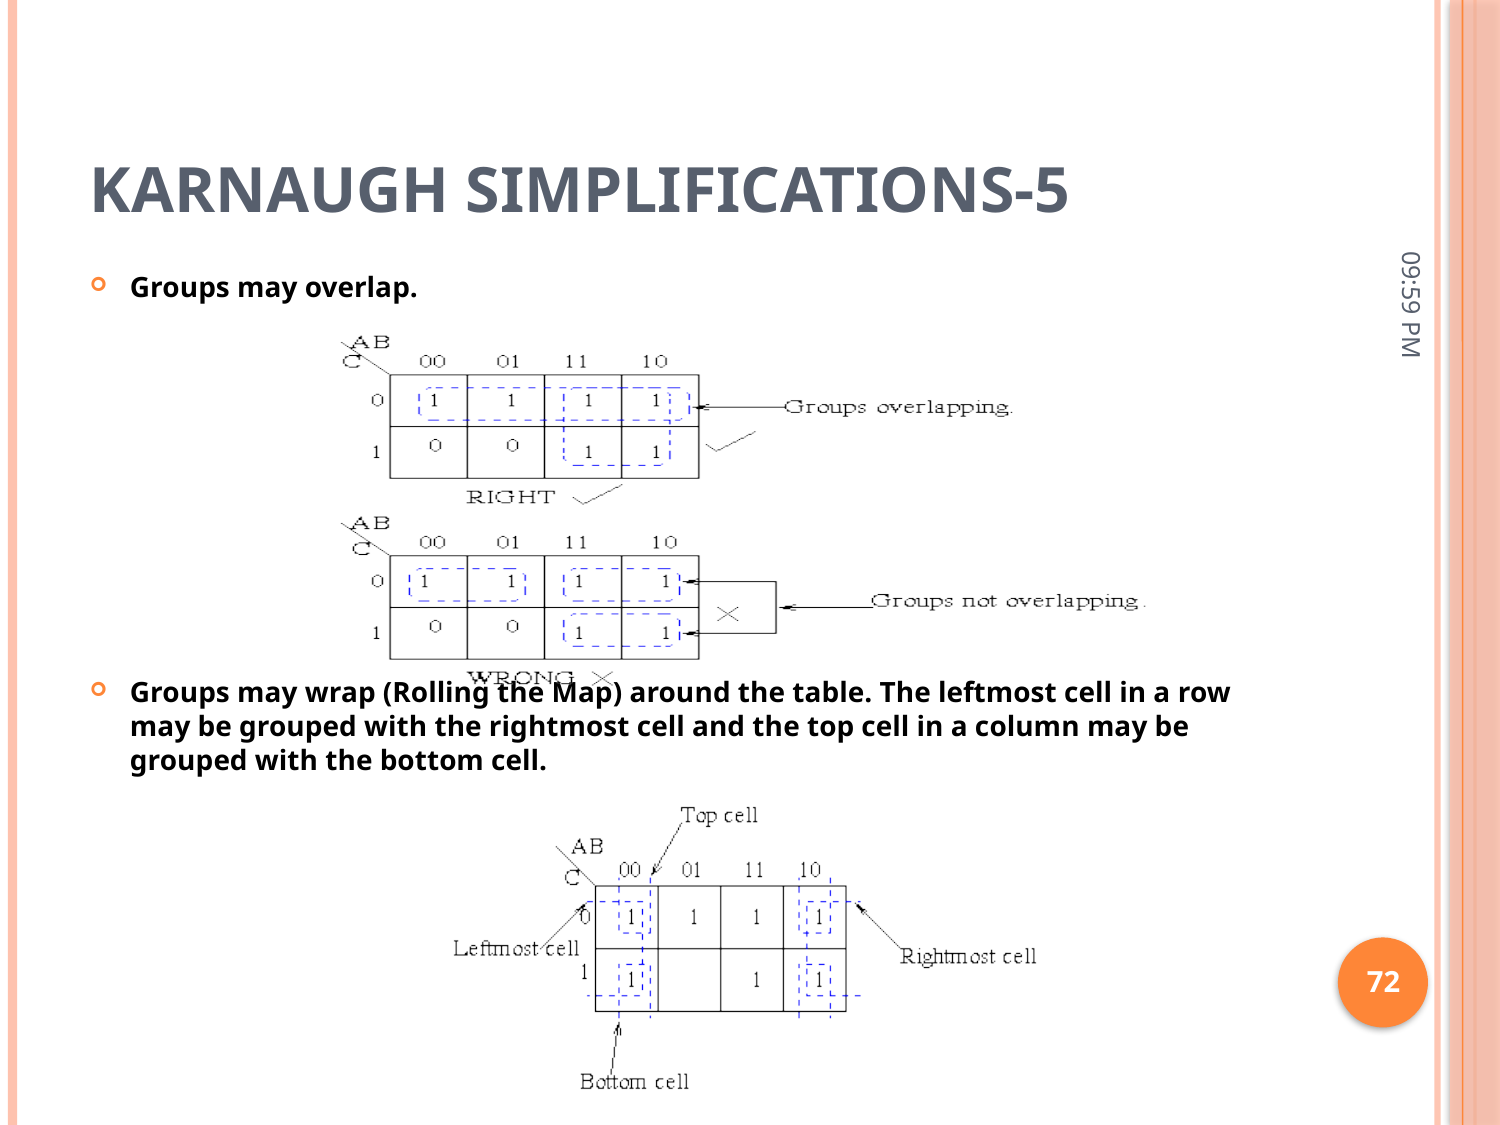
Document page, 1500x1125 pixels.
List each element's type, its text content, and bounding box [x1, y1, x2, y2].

picture [440, 793, 1060, 1116]
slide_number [1378, 43, 1442, 374]
title KARNAUGH SIMPLIFICATIONS-5 [75, 45, 1300, 233]
slide_number 72 [1333, 940, 1434, 1027]
list Groups may overlap. Groups may wrap (Rolling the Map) around the table. The leftmost cell in a row may be grouped with the rightmost cell and the top cell in a column may be grouped with the bottom cell. [75, 262, 1300, 825]
picture [324, 324, 1176, 701]
